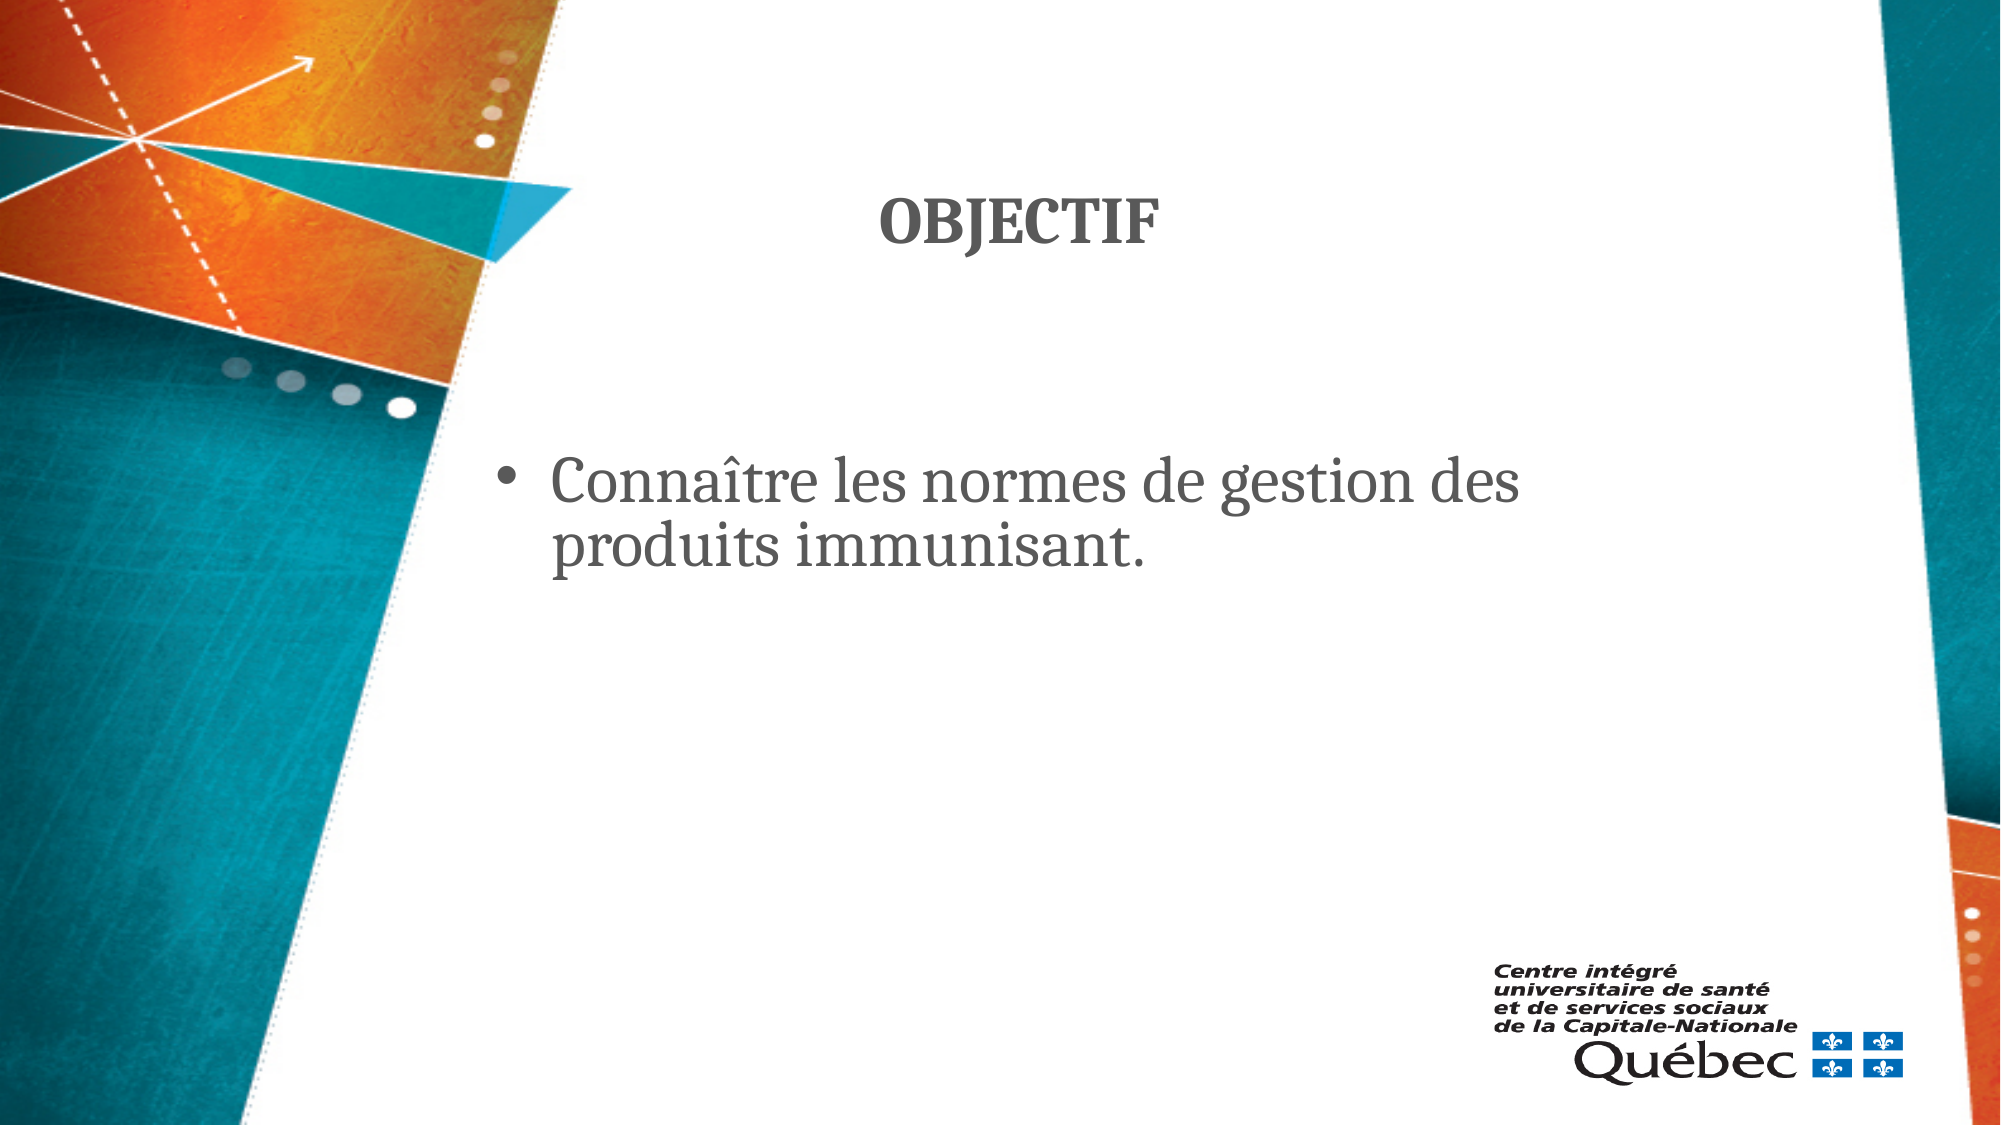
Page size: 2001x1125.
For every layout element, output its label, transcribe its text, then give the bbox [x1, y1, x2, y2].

picture [0, 0, 2001, 1125]
list Connaître les normes de gestion des produits immunisant. [480, 349, 1664, 1028]
title Objectif [480, 113, 1581, 302]
